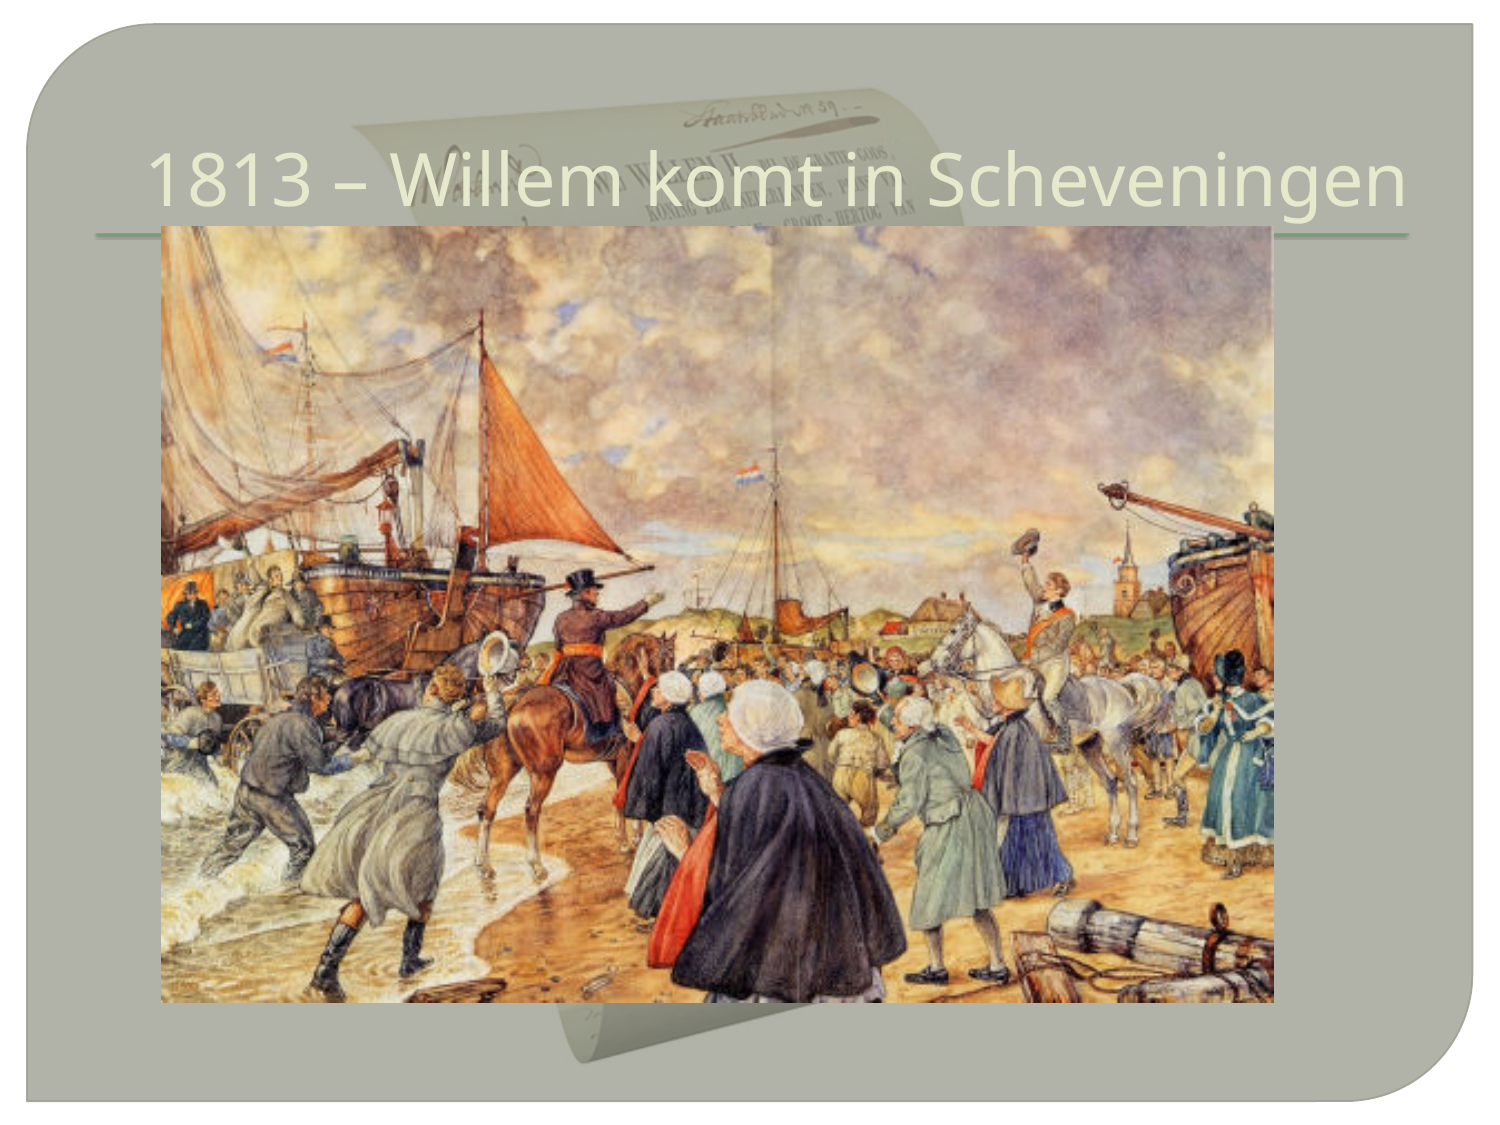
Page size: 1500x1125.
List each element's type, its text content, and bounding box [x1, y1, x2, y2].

title 1813 – Willem komt in Scheveningen [75, 41, 1425, 230]
text_box [0, 0, 1500, 1125]
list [161, 226, 1274, 1004]
